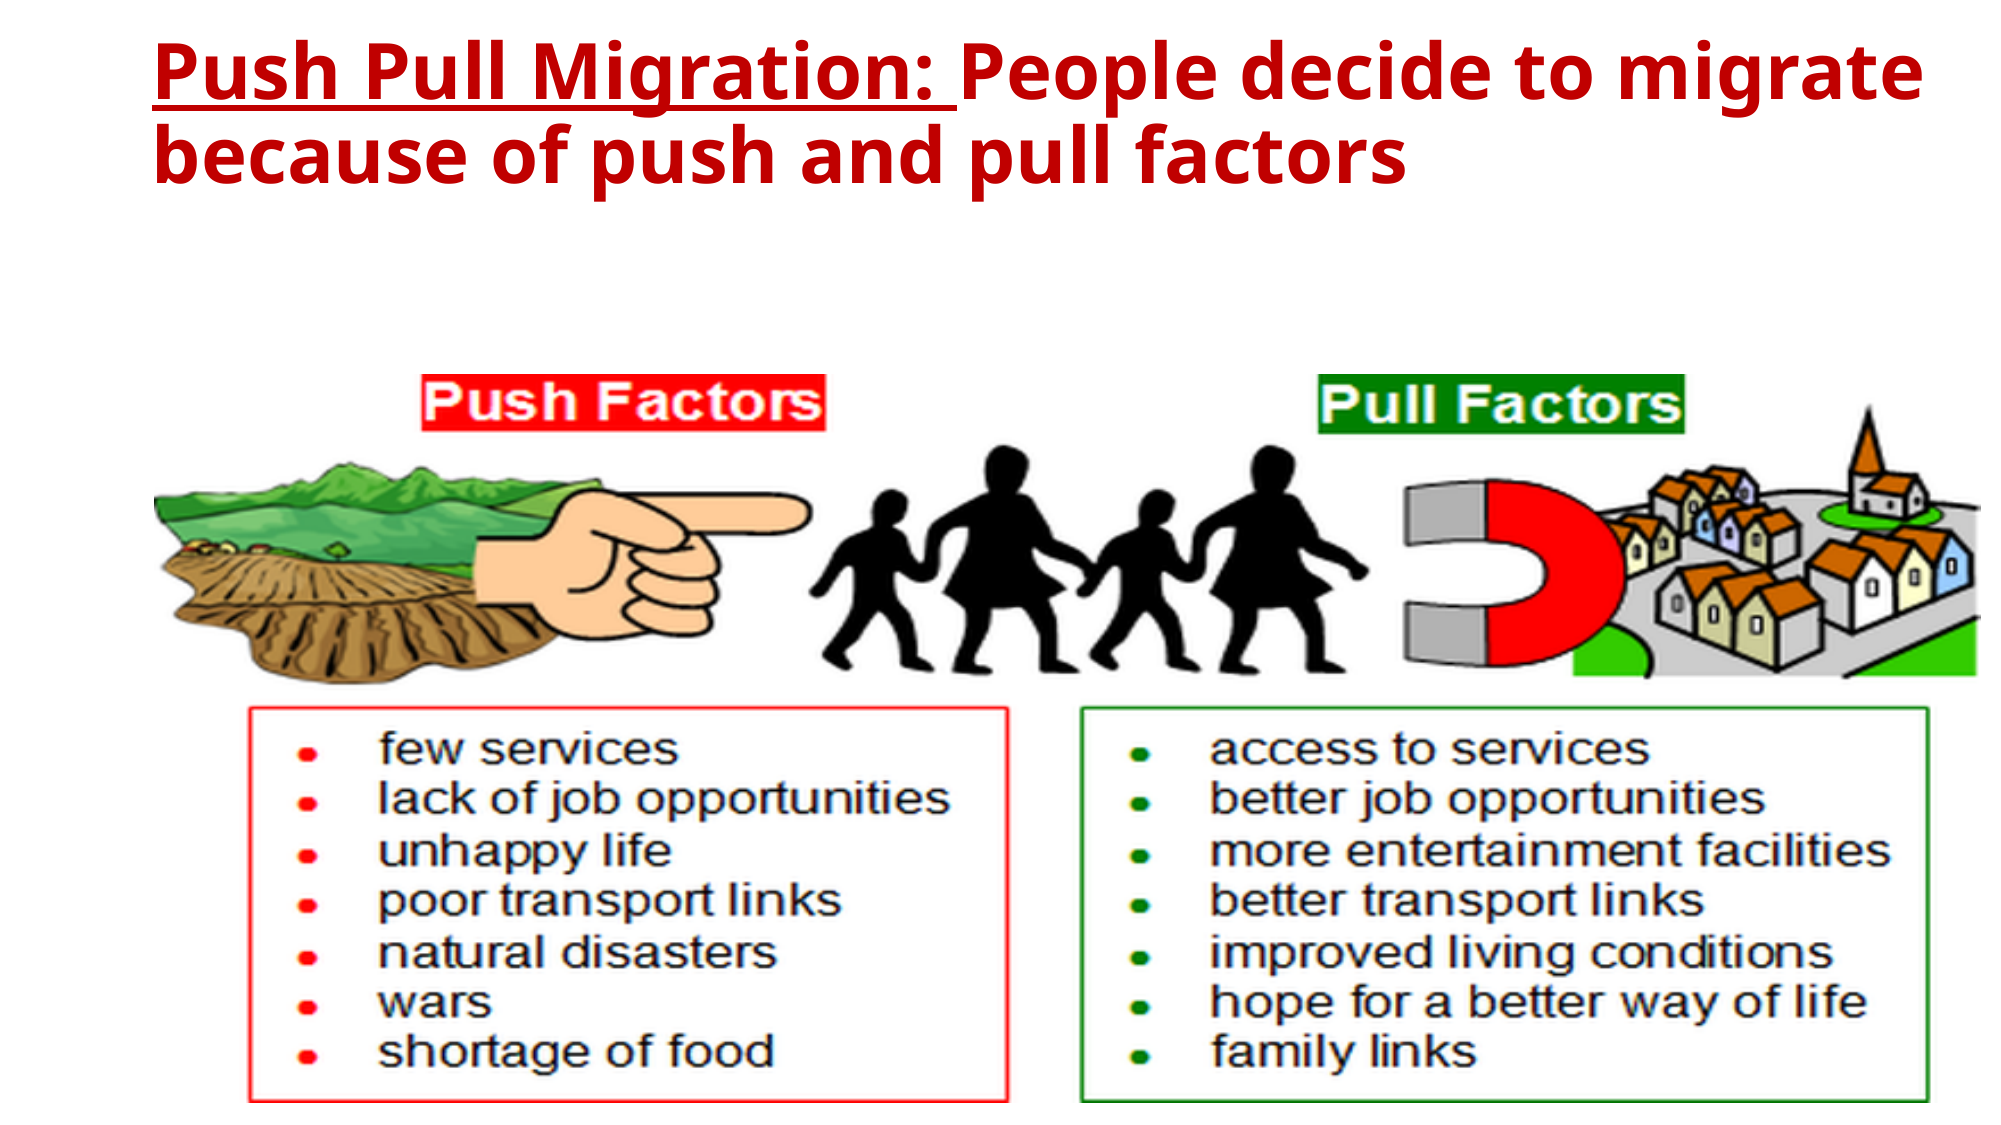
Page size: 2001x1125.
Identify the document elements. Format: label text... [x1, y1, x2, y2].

title Push Pull Migration: People decide to migrate because of push and pull factors [136, 0, 1966, 233]
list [154, 374, 1981, 1103]
